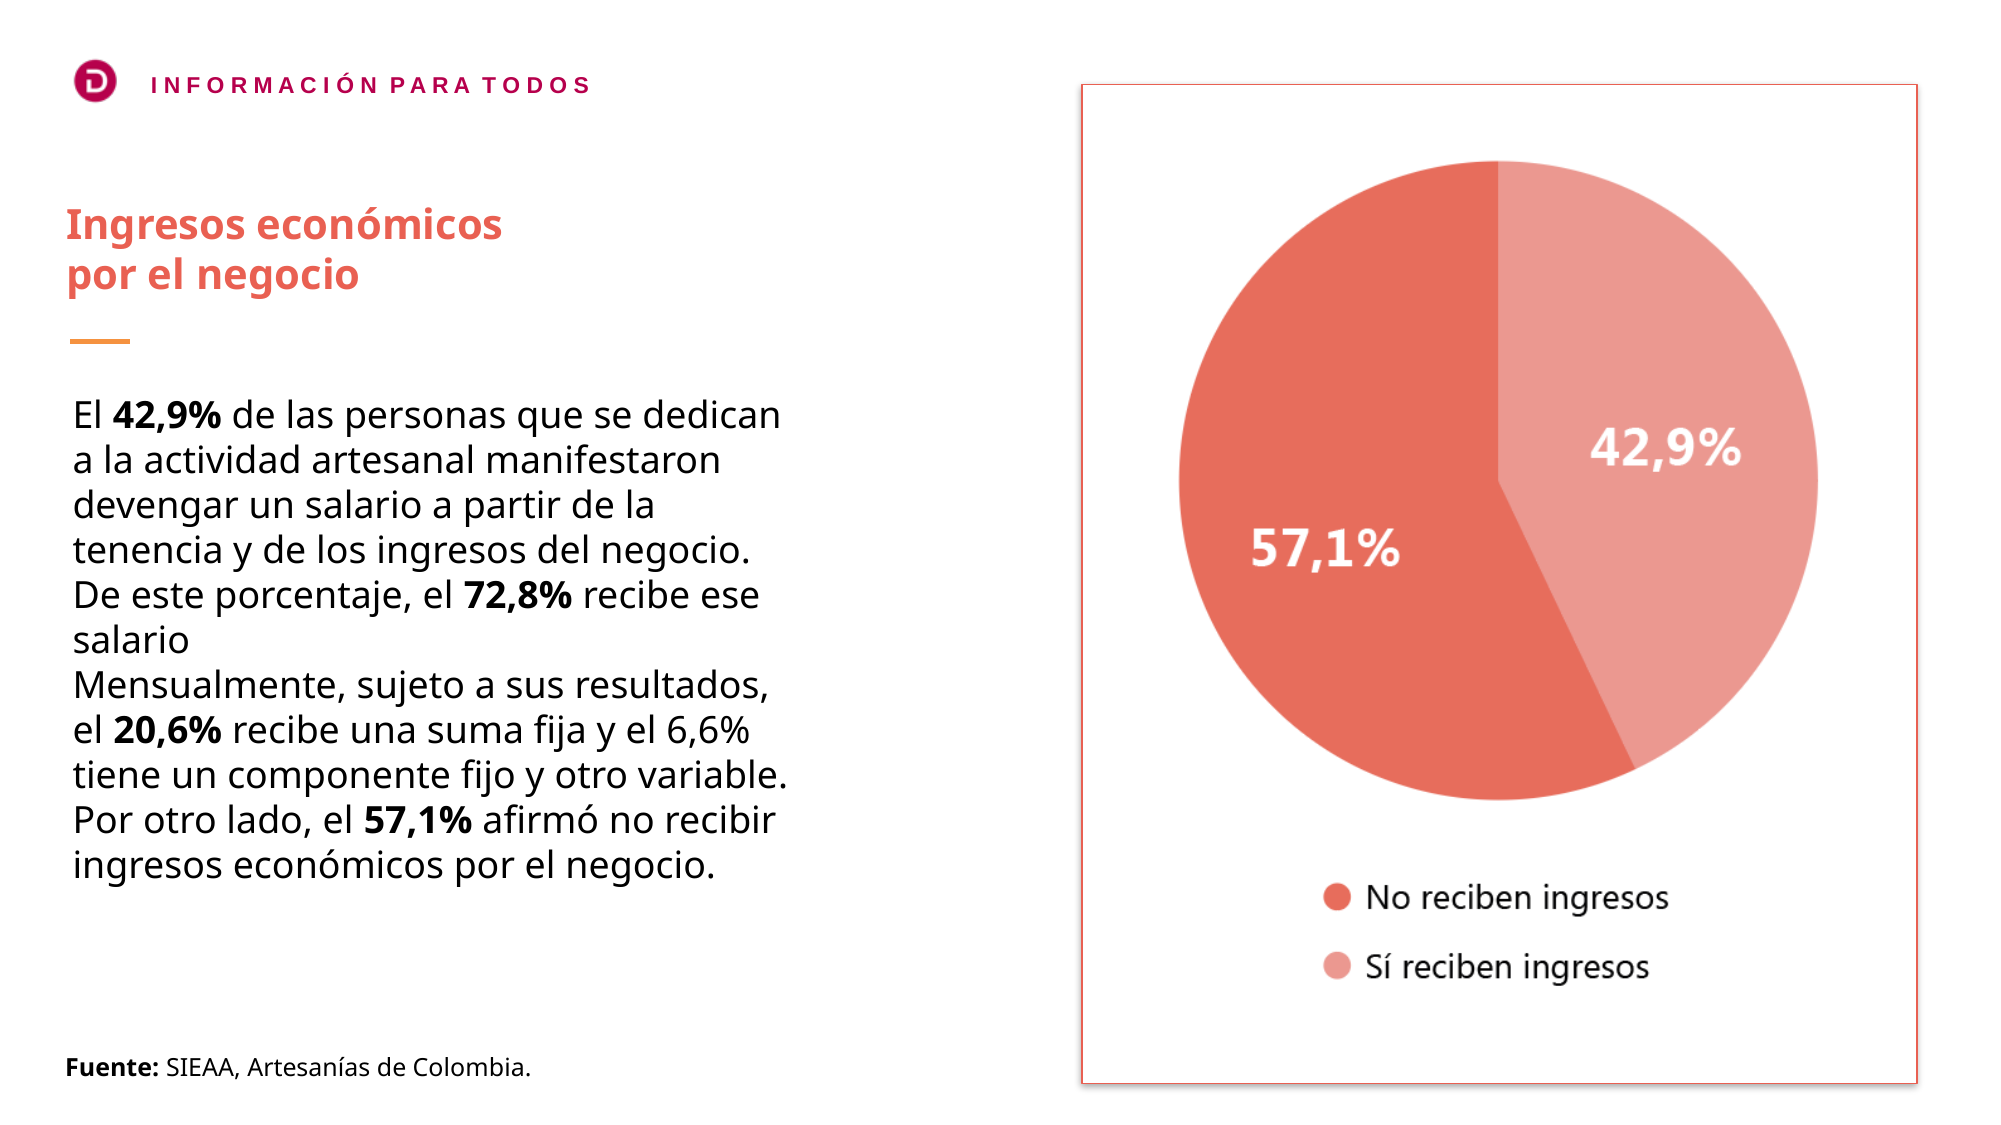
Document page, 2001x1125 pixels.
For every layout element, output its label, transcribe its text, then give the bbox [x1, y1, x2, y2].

text_box Fuente: SIEAA, Artesanías de Colombia. [45, 1041, 1032, 1092]
text_box El 42,9% de las personas que se dedican a la actividad artesanal manifestaron devengar un salario a partir de la tenencia y de los ingresos del negocio. De este porcentaje, el 72,8% recibe ese salario Mensualmente, sujeto a sus resultados, el 20,6% recibe una suma fija y el 6,6% tiene un componente fijo y otro variable. Por otro lado, el 57,1% afirmó no recibir ingresos económicos por el negocio. [57, 383, 813, 894]
picture [70, 56, 121, 106]
picture [1124, 128, 1878, 1054]
text_box Ingresos económicos por el negocio [51, 190, 1052, 305]
text_box [1081, 84, 1918, 1084]
